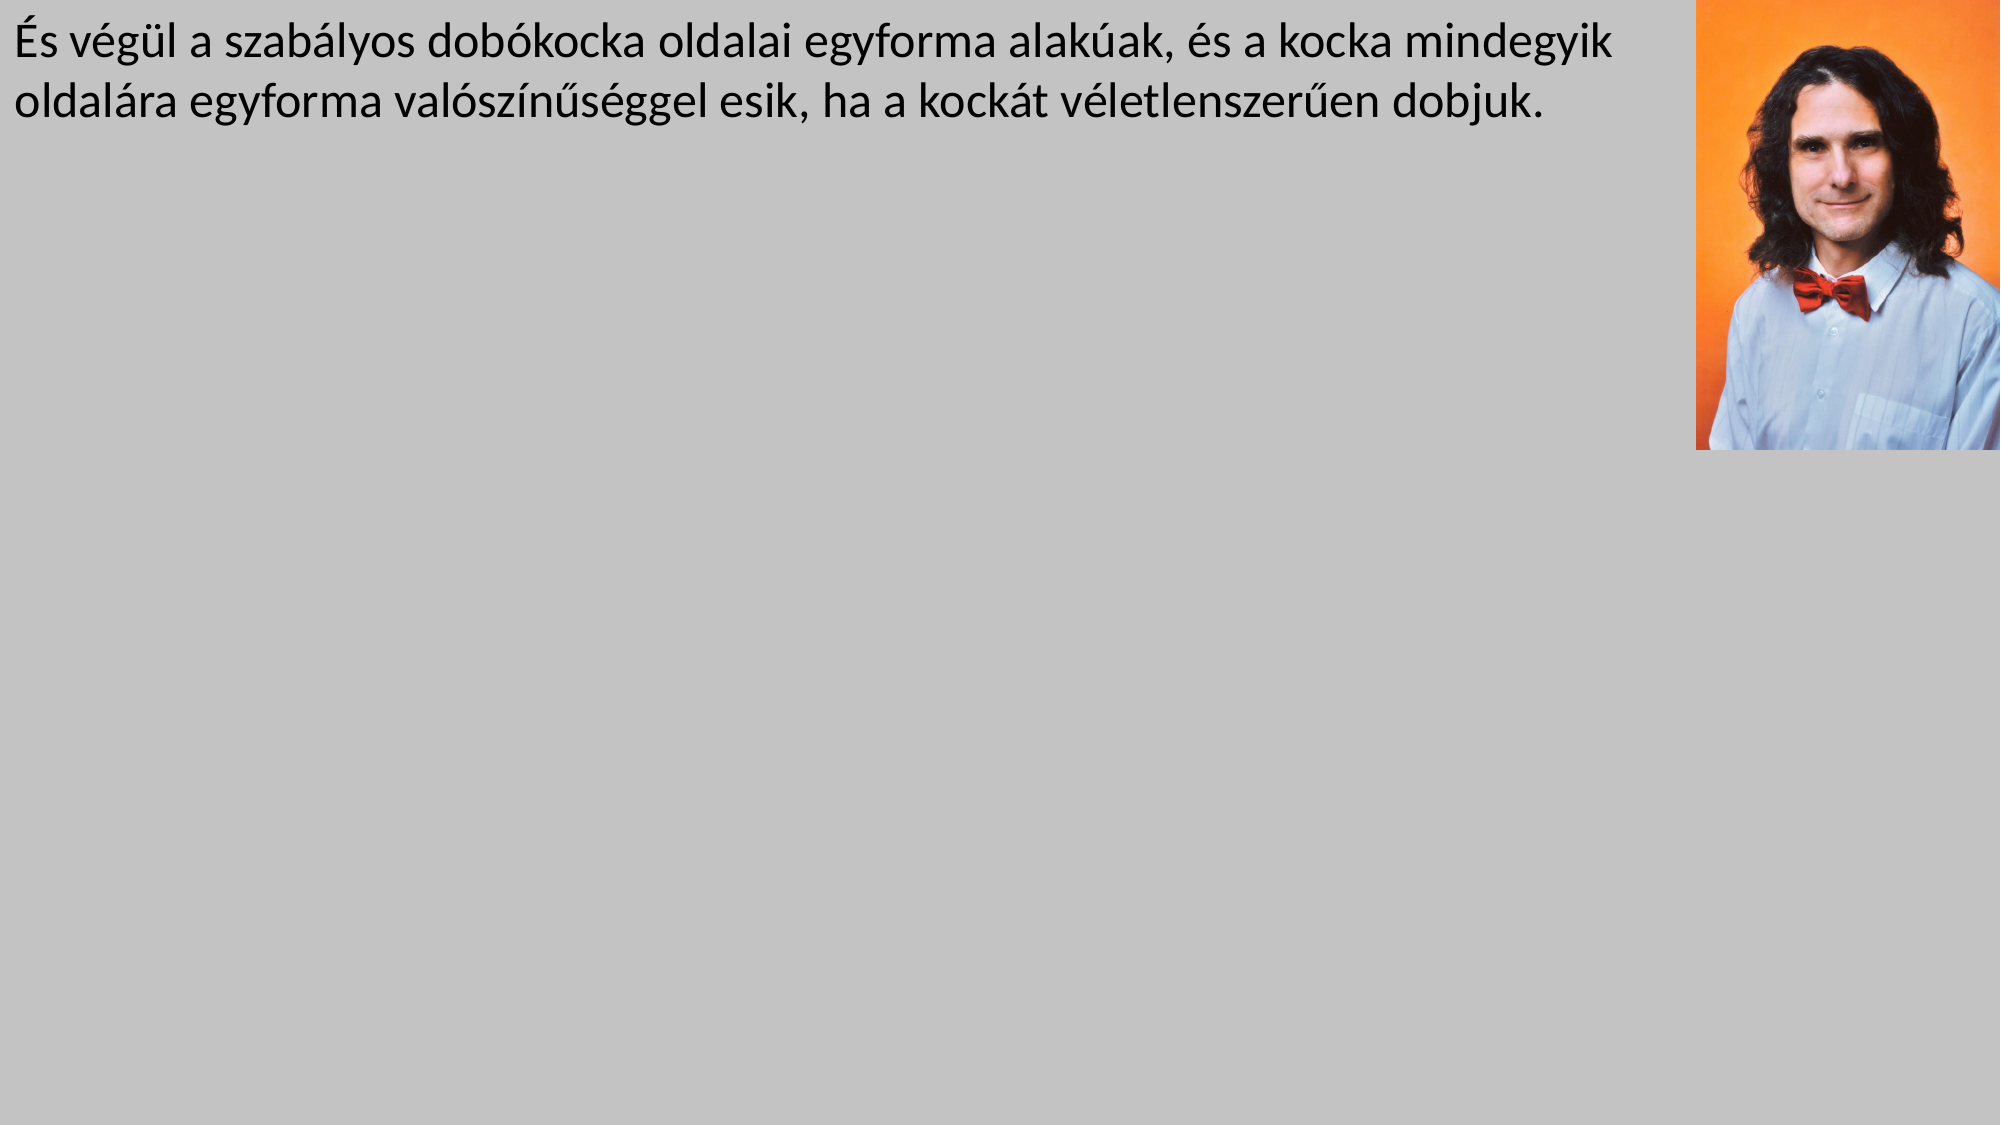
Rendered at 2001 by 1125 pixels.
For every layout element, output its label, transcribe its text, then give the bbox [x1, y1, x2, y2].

picture [1696, 0, 2000, 450]
text_box És végül a szabályos dobókocka oldalai egyforma alakúak, és a kocka mindegyik oldalára egyforma valószínűséggel esik, ha a kockát véletlenszerűen dobjuk. [0, 0, 1696, 135]
